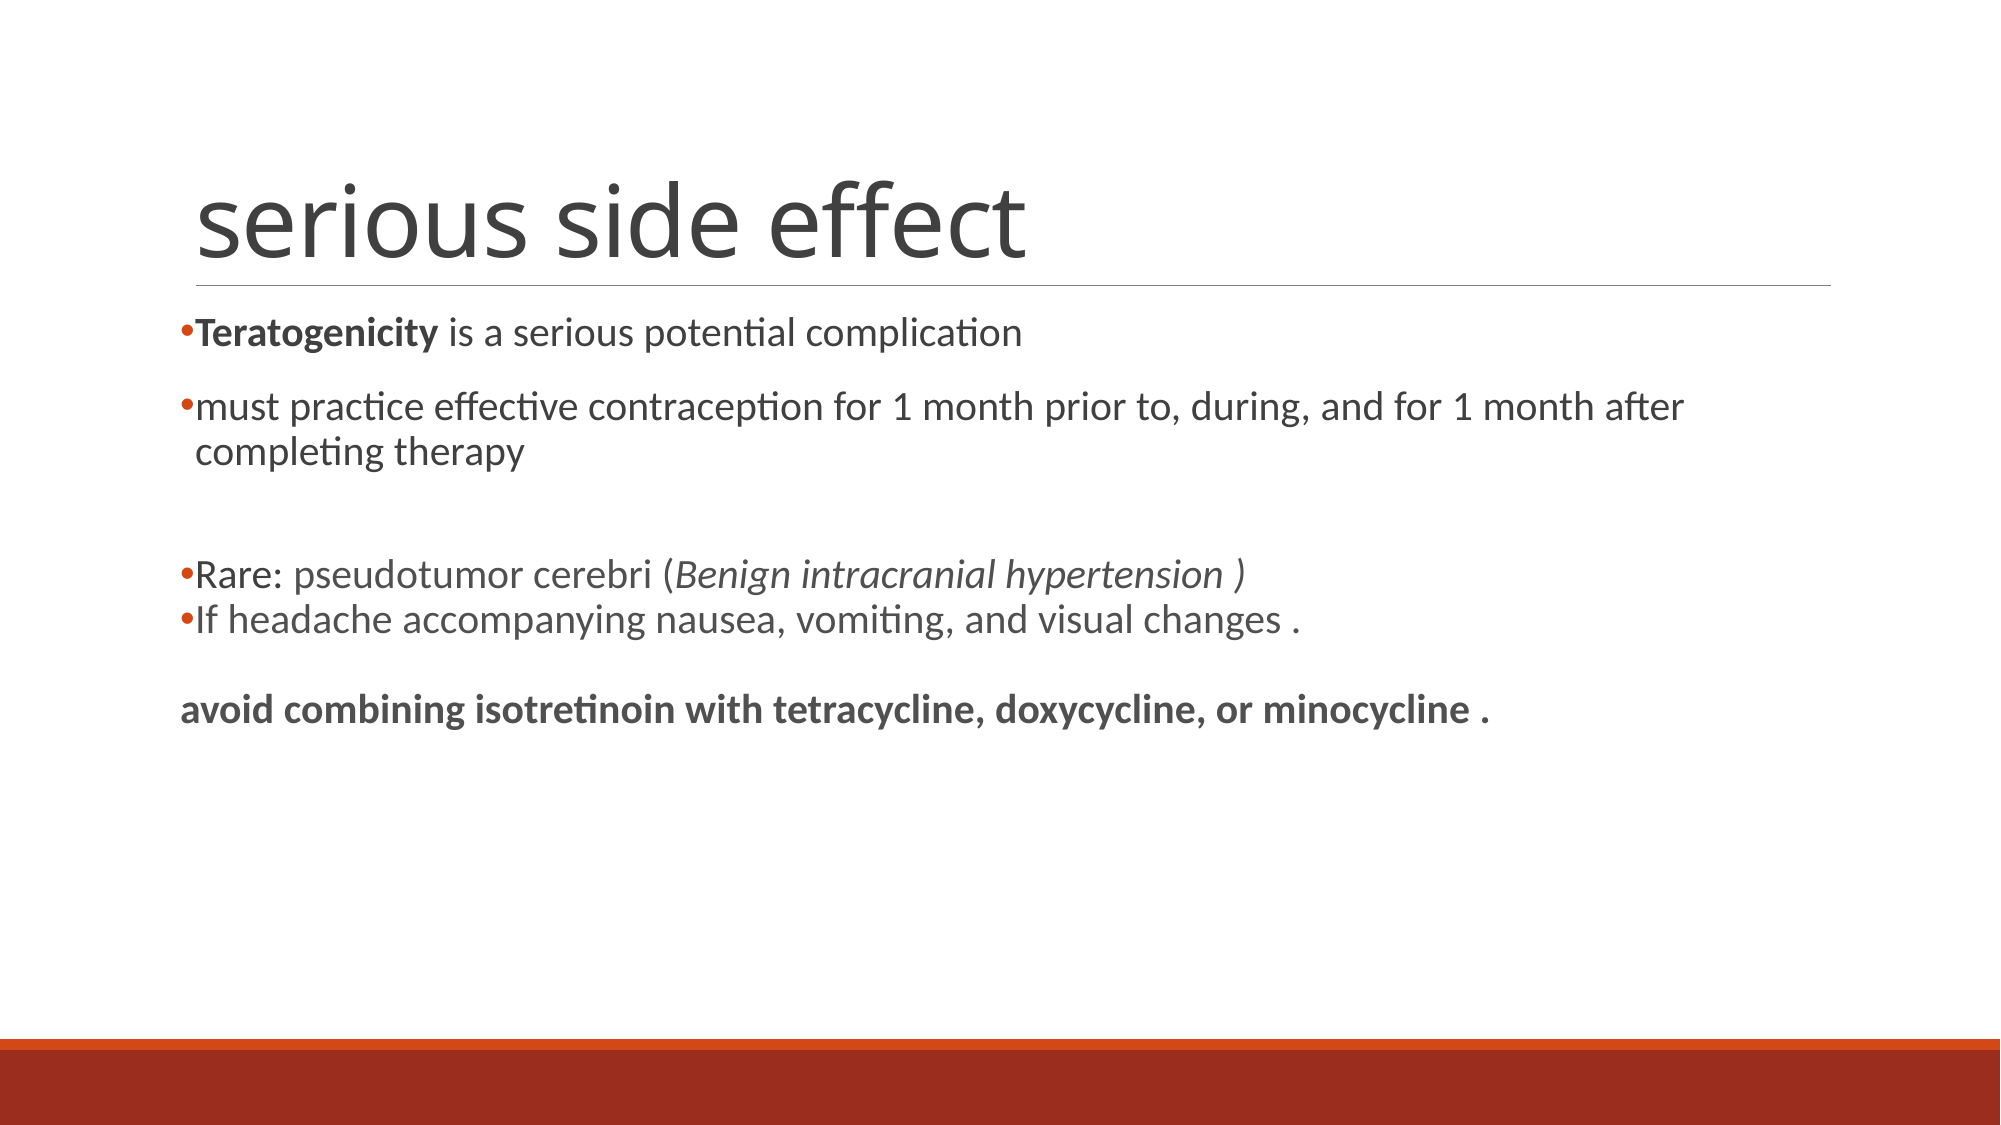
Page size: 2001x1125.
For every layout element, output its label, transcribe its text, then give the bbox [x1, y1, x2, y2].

list Teratogenicity is a serious potential complication must practice effective contraception for 1 month prior to, during, and for 1 month after completing therapy Rare: pseudotumor cerebri (Benign intracranial hypertension ) If headache accompanying nausea, vomiting, and visual changes . avoid combining isotretinoin with tetracycline, doxycycline, or minocycline . [180, 302, 1830, 963]
title serious side effect [180, 47, 1830, 285]
